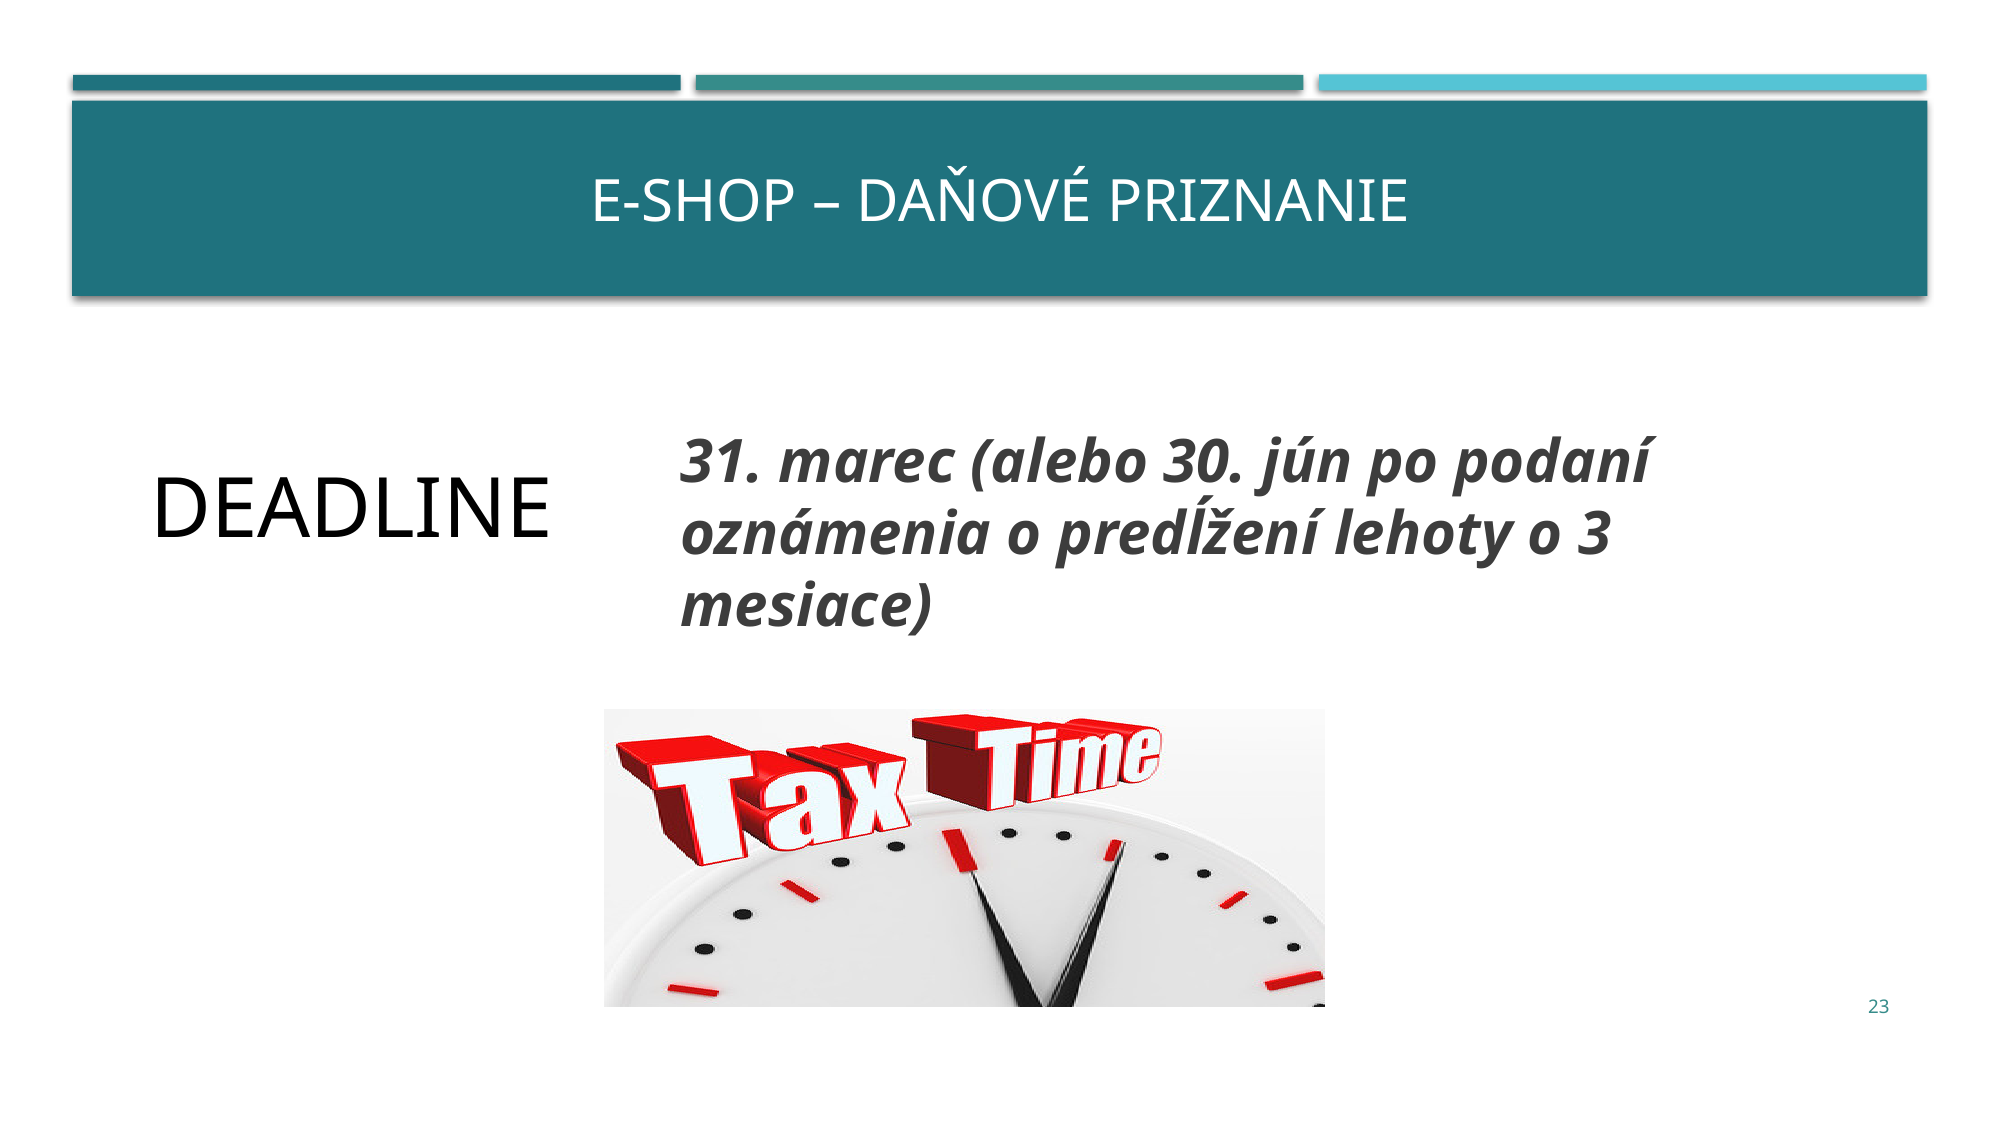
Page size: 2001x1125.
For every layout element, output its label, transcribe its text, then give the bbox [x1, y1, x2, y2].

text_box 31. marec (alebo 30. jún po podaní oznámenia o predĺžení lehoty o 3 mesiace) [665, 414, 1875, 647]
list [604, 708, 1326, 1008]
title E-shop – daňové priznanie [95, 115, 1905, 282]
slide_number 23 [1732, 977, 1905, 1037]
text_box DEADLINE [37, 446, 665, 562]
